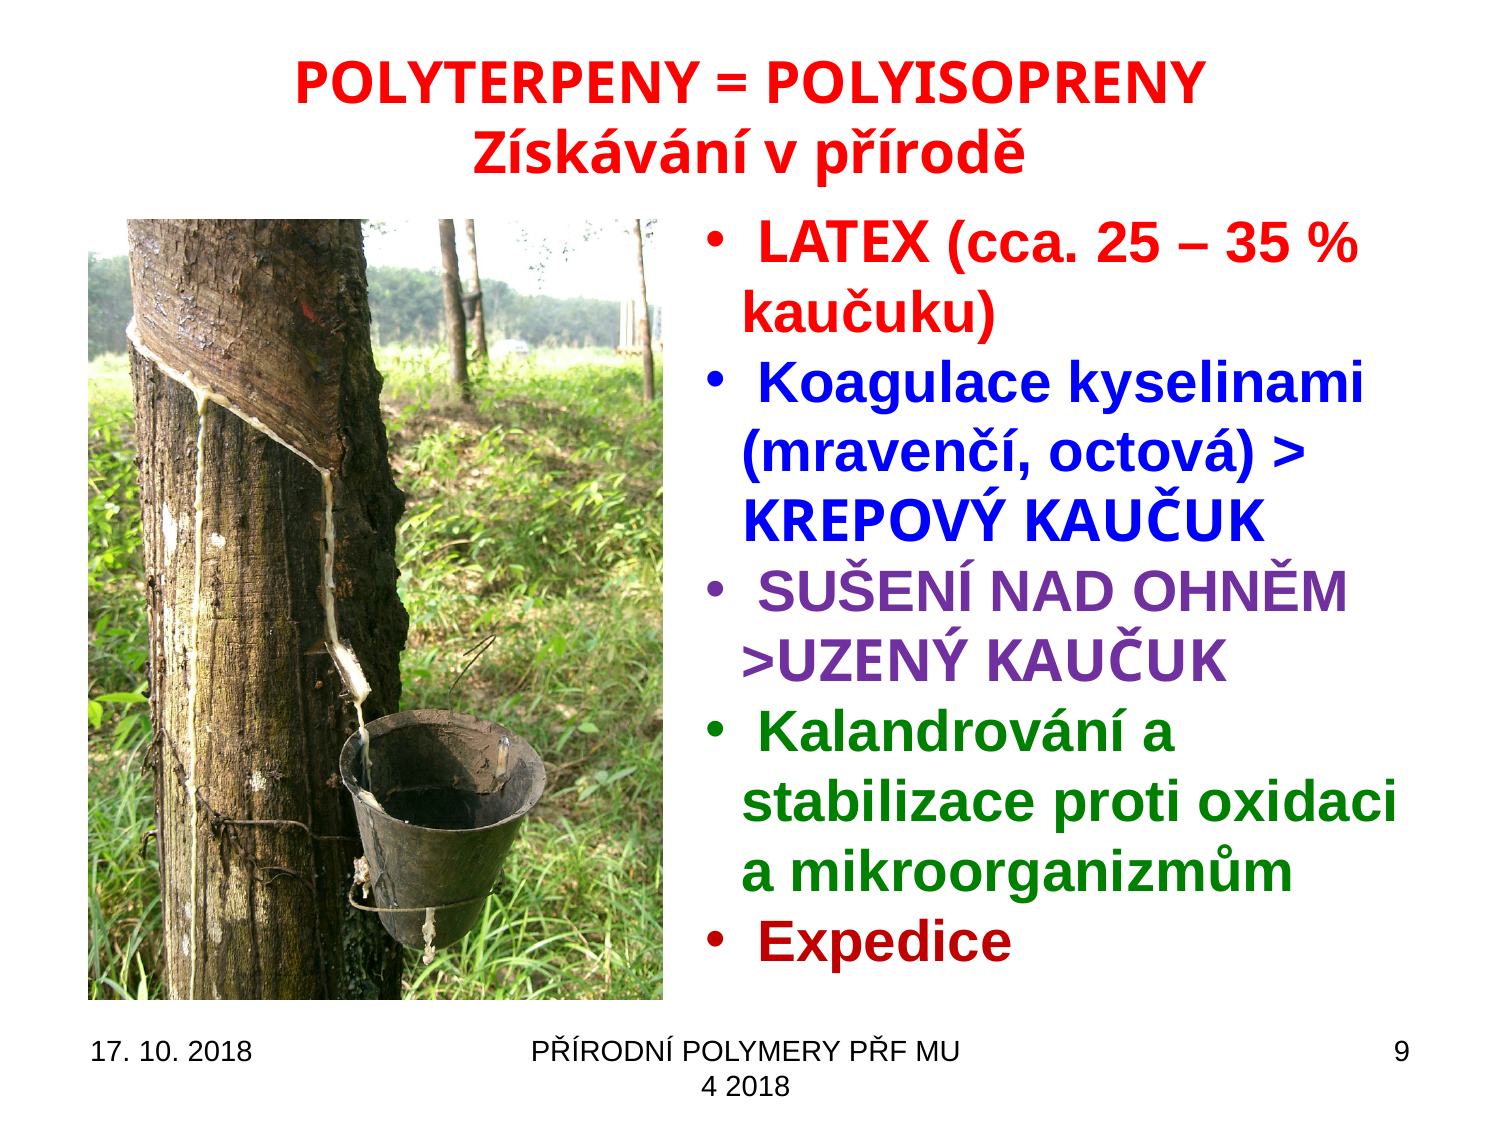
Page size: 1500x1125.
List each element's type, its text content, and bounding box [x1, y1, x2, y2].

slide_number 17. 10. 2018 [74, 1024, 426, 1103]
footer PŘÍRODNÍ POLYMERY PŘF MU 4 2018 [512, 1024, 988, 1103]
text_box POLYTERPENY = POLYISOPRENY Získávání v přírodě [74, 45, 1425, 185]
slide_number 9 [1074, 1024, 1426, 1103]
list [88, 219, 664, 1000]
text_box Latex (cca. 25 – 35 % kaučuku) Koagulace kyselinami (mravenčí, octová) > KREPOVÝ KAUČUK SUŠENÍ NAD OHNĚM >UZENÝ KAUČUK Kalandrování a stabilizace proti oxidaci a mikroorganizmům Expedice [690, 196, 1459, 981]
